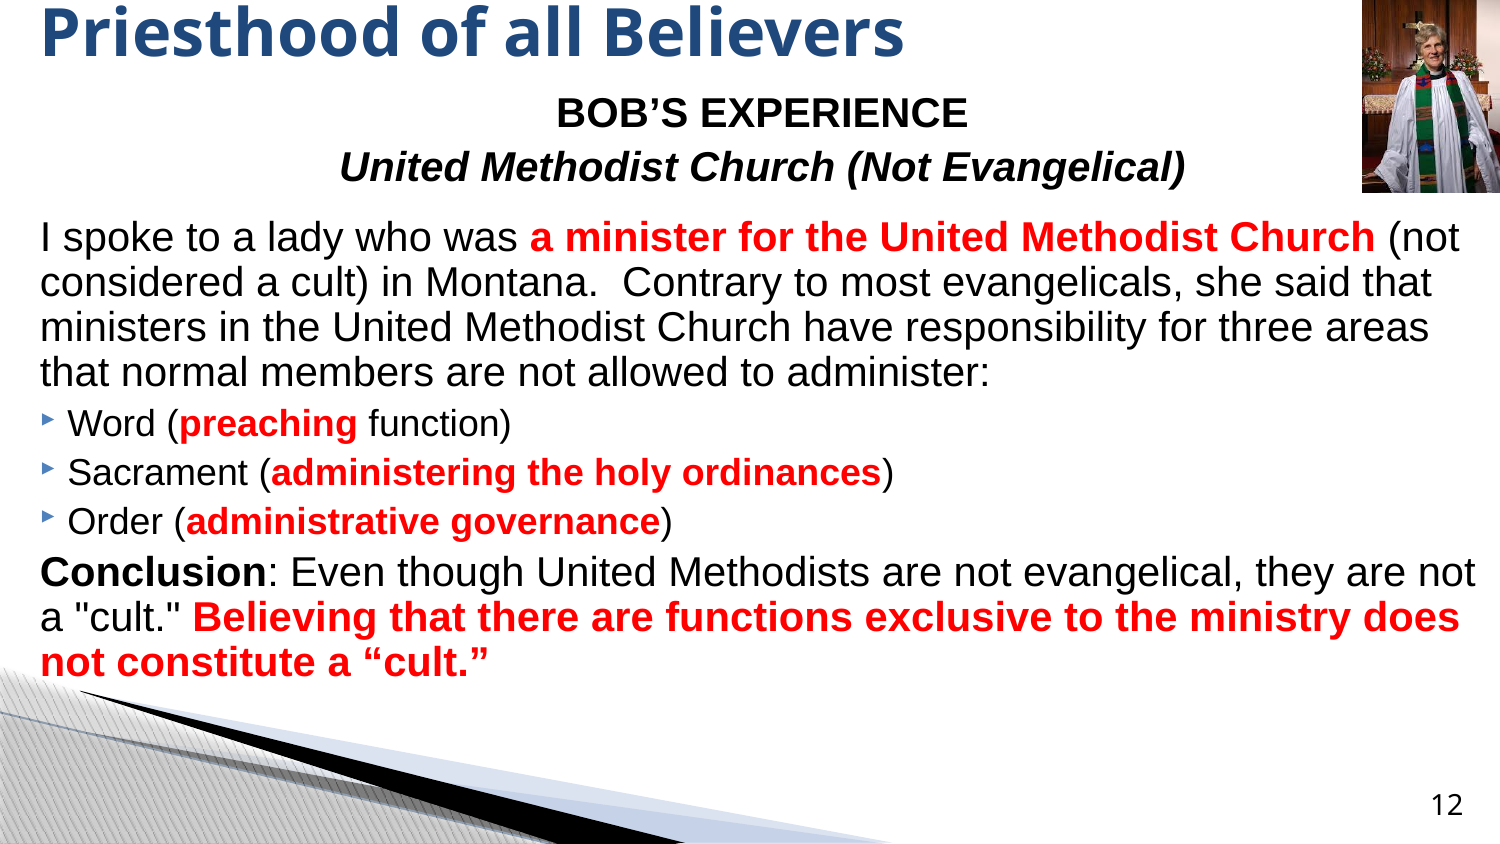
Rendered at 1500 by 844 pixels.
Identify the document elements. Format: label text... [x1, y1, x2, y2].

list BOB’S EXPERIENCE United Methodist Church (Not Evangelical) I spoke to a lady who was a minister for the United Methodist Church (not considered a cult) in Montana. Contrary to most evangelicals, she said that ministers in the United Methodist Church have responsibility for three areas that normal members are not allowed to administer: Word (preaching function) Sacrament (administering the holy ordinances) Order (administrative governance) Conclusion: Even though United Methodists are not evangelical, they are not a "cult." Believing that there are functions exclusive to the ministry does not constitute a “cult.” [24, 84, 1500, 680]
picture [320, 768, 338, 774]
picture [279, 755, 291, 759]
picture [257, 748, 269, 752]
title Priesthood of all Believers [24, 0, 1325, 100]
picture [104, 735, 558, 844]
picture [342, 775, 360, 781]
picture [298, 761, 316, 767]
slide_number 12 [1374, 784, 1479, 834]
picture [1362, 0, 1500, 193]
